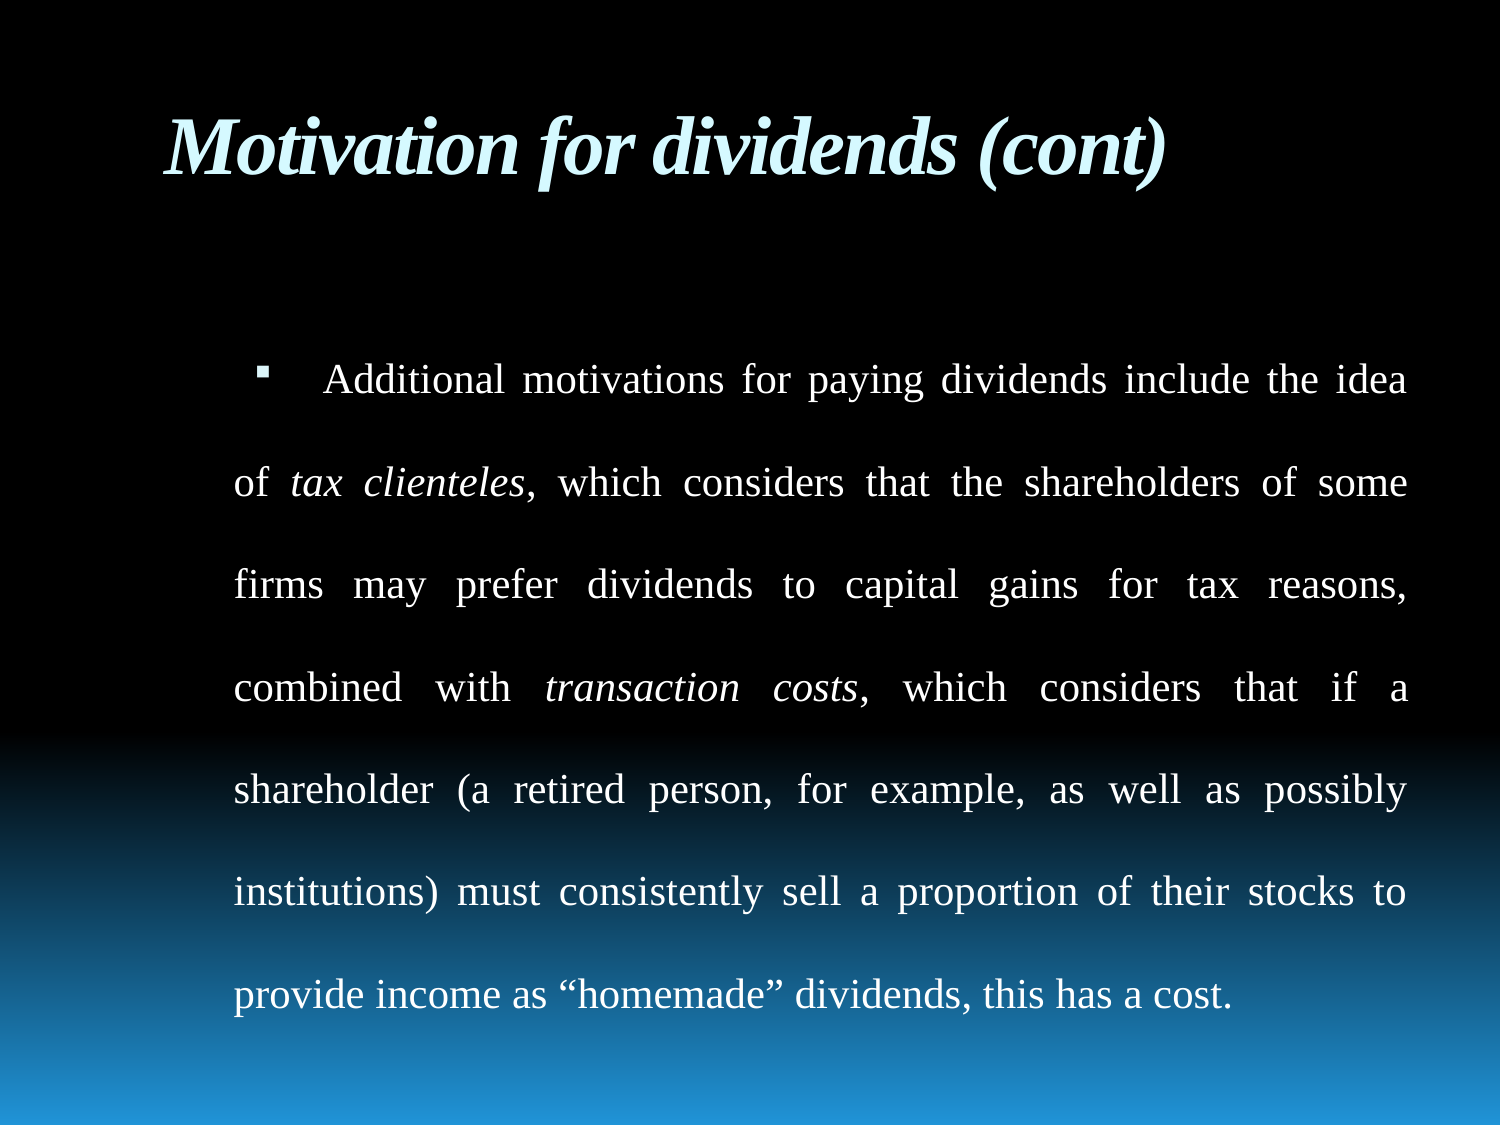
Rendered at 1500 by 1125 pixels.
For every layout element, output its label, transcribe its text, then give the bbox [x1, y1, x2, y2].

title Motivation for dividends (cont) [150, 83, 1425, 234]
list Additional motivations for paying dividends include the idea of tax clienteles, which considers that the shareholders of some firms may prefer dividends to capital gains for tax reasons, combined with transaction costs, which considers that if a shareholder (a retired person, for example, as well as possibly institutions) must consistently sell a proportion of their stocks to provide income as “homemade” dividends, this has a cost. [150, 292, 1425, 1043]
